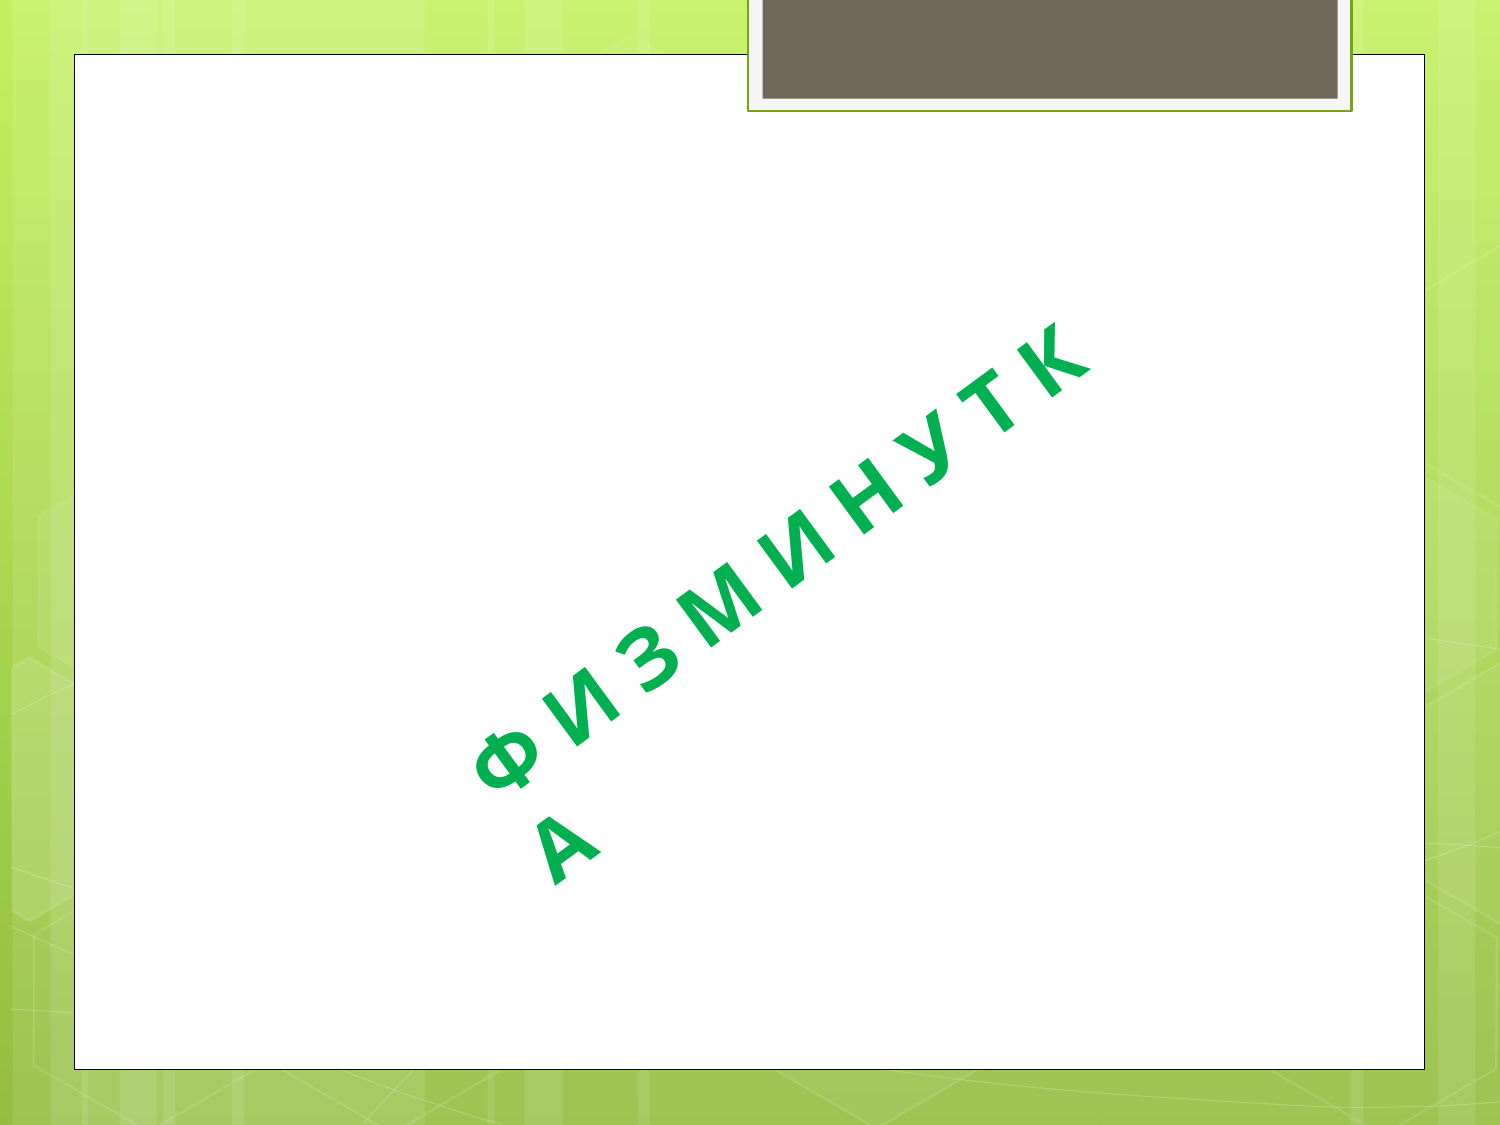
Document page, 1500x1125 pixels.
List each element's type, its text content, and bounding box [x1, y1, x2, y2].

text_box Ф И З М И Н У Т К А [430, 267, 1204, 915]
